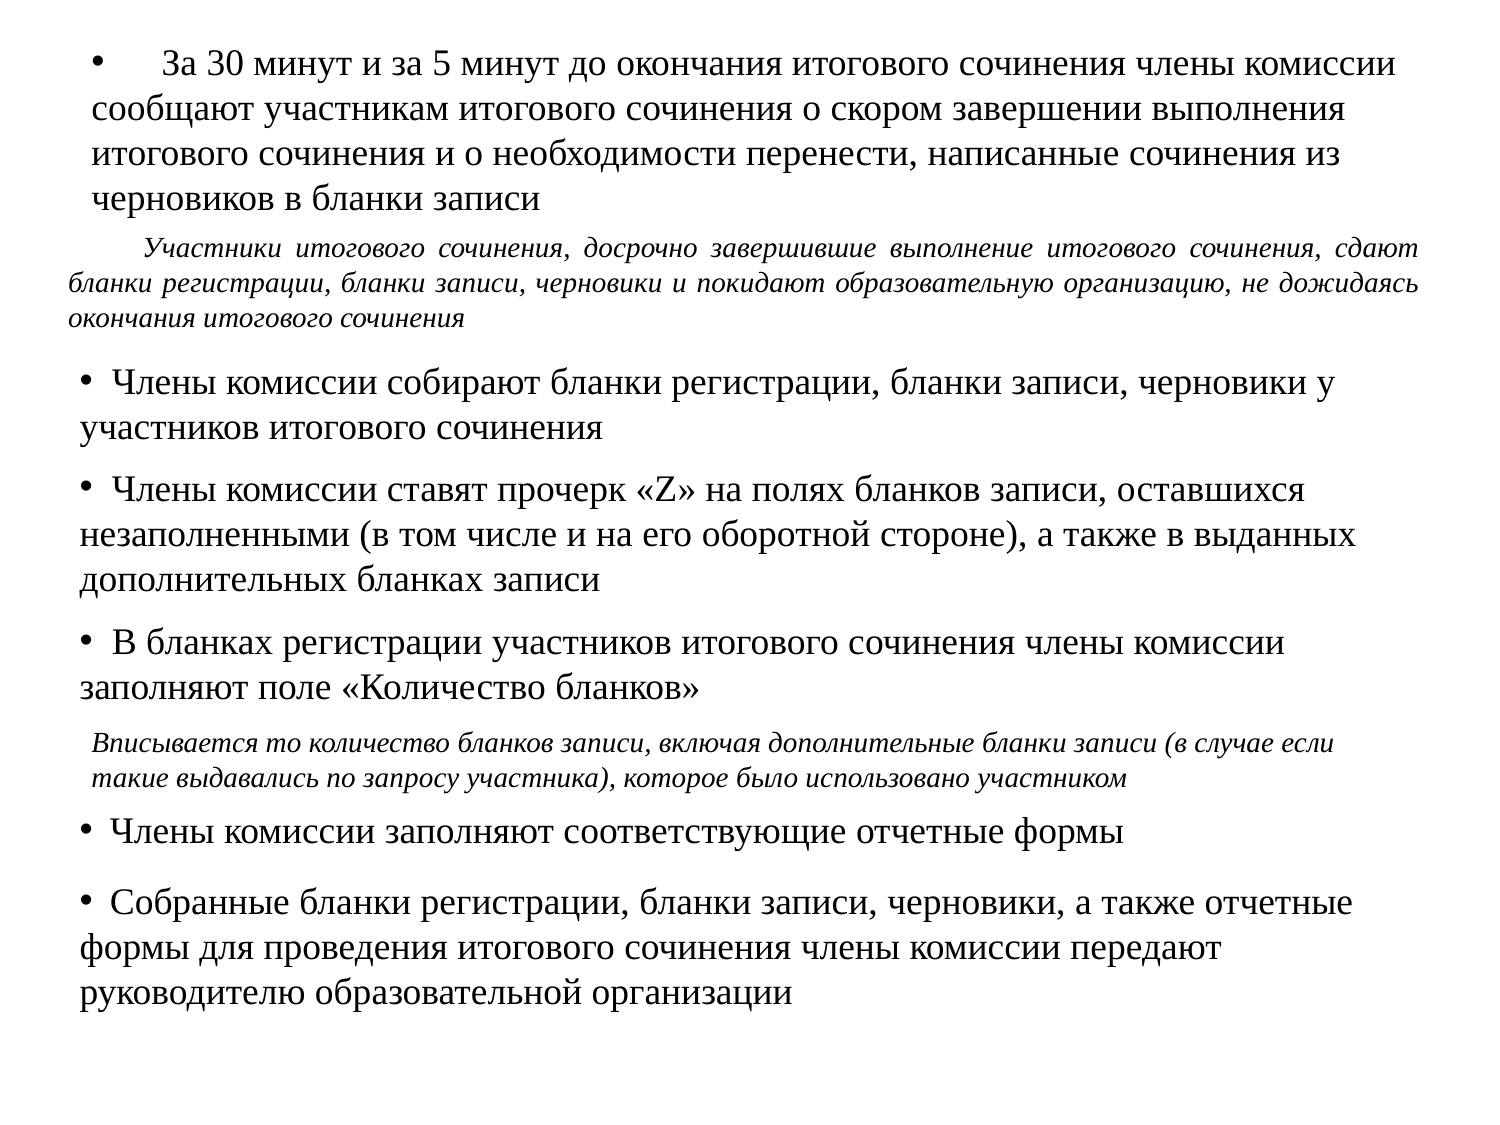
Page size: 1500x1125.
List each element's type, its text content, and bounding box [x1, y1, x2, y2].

text_box Вписывается то количество бланков записи, включая дополнительные бланки записи (в случае если такие выдавались по запросу участника), которое было использовано участником [76, 715, 1400, 798]
text_box Участники итогового сочинения, досрочно завершившие выполнение итогового сочинения, сдают бланки регистрации, бланки записи, черновики и покидают образовательную организацию, не дожидаясь окончания итогового сочинения [53, 220, 1436, 341]
text_box В бланках регистрации участников итогового сочинения члены комиссии заполняют поле «Количество бланков» [64, 609, 1400, 715]
text_box Члены комиссии ставят прочерк «Z» на полях бланков записи, оставшихся незаполненными (в том числе и на его оборотной стороне), а также в выданных дополнительных бланках записи [64, 456, 1424, 606]
text_box Собранные бланки регистрации, бланки записи, черновики, а также отчетные формы для проведения итогового сочинения члены комиссии передают руководителю образовательной организации [64, 869, 1447, 1020]
text_box Члены комиссии собирают бланки регистрации, бланки записи, черновики у участников итогового сочинения [64, 349, 1412, 455]
text_box Члены комиссии заполняют соответствующие отчетные формы [64, 798, 1412, 859]
text_box За 30 минут и за 5 минут до окончания итогового сочинения члены комиссии сообщают участникам итогового сочинения о скором завершении выполнения итогового сочинения и о необходимости перенести, написанные сочинения из черновиков в бланки записи [76, 30, 1436, 220]
